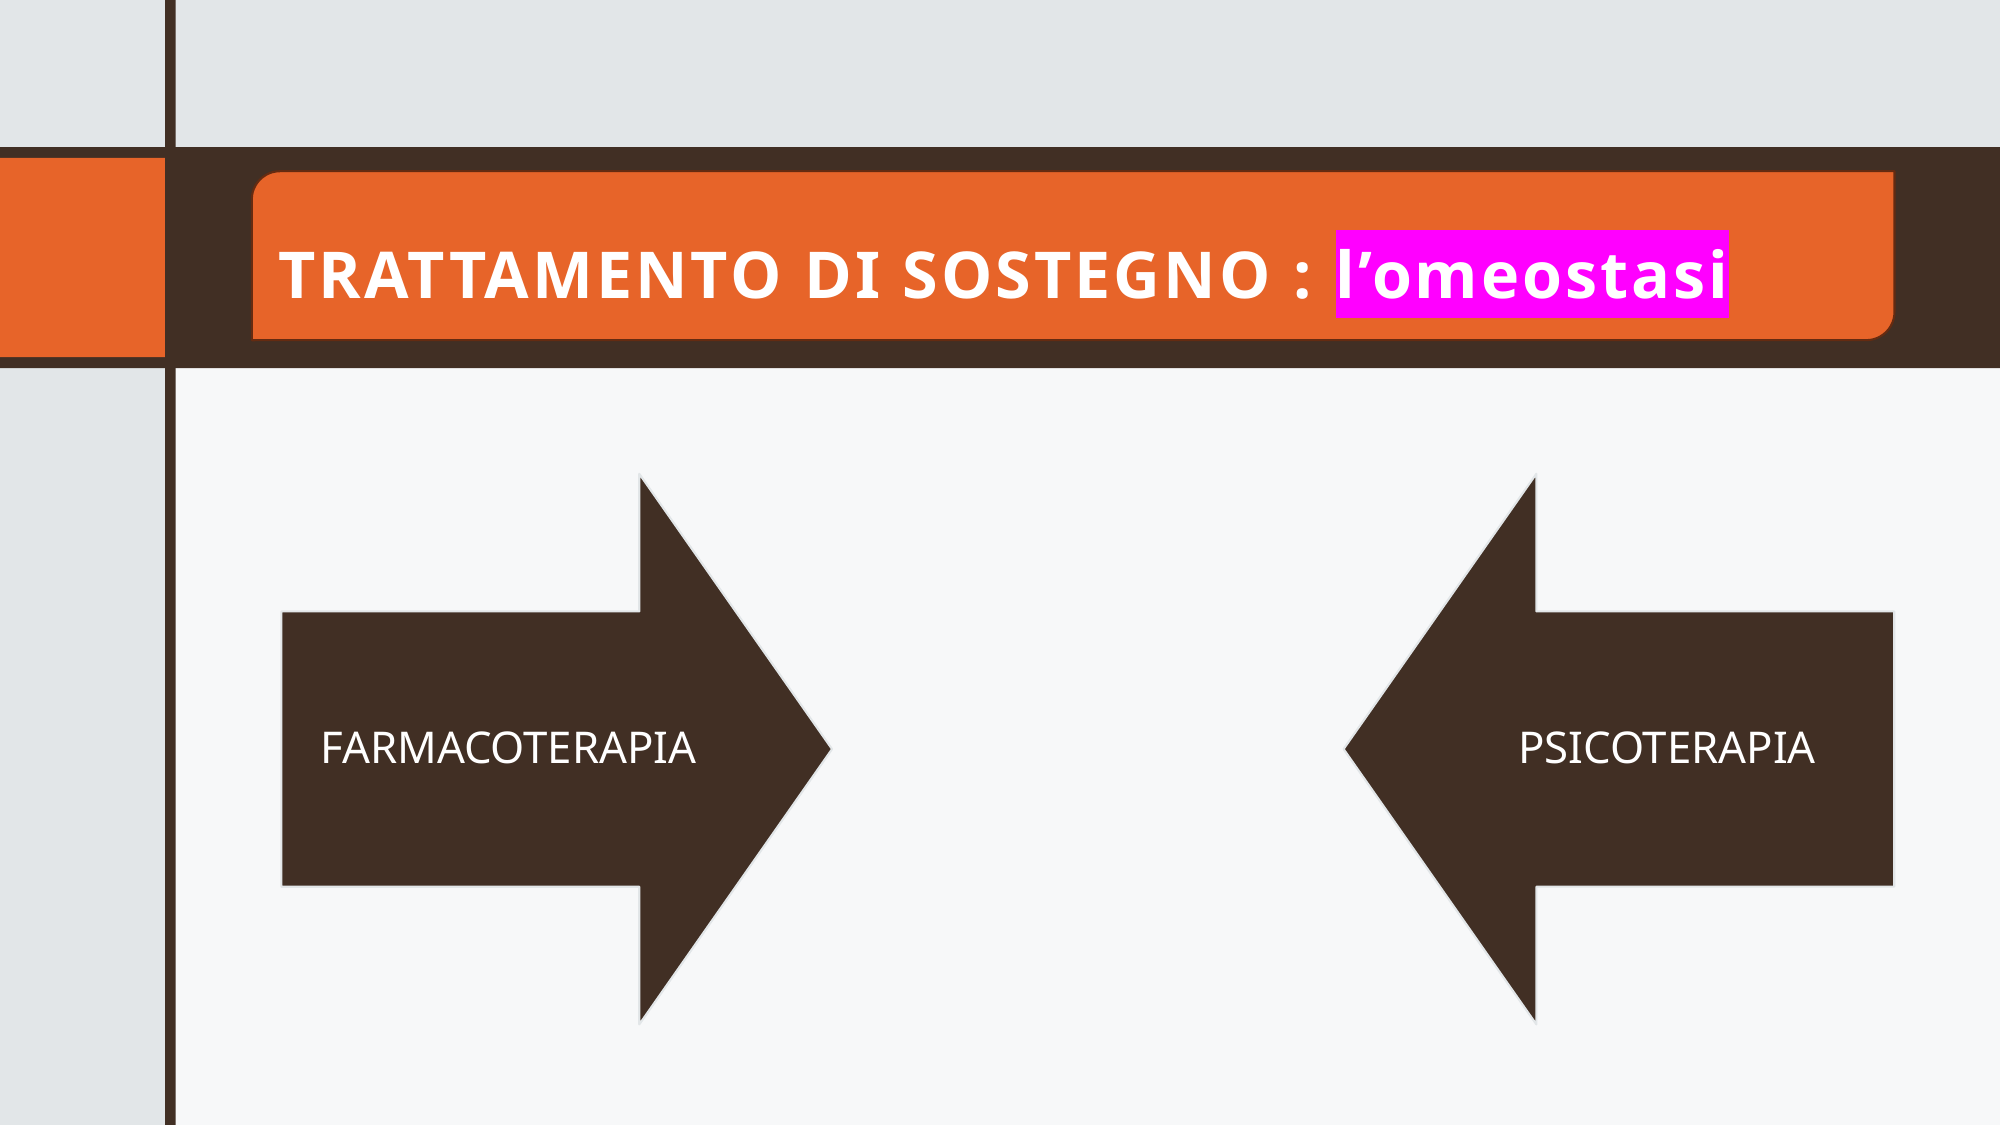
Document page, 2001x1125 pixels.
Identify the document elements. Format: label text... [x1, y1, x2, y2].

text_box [280, 473, 1895, 1025]
text_box [0, 146, 164, 157]
text_box [177, 146, 2000, 369]
text_box [177, 369, 2000, 1125]
text_box [177, 0, 2000, 146]
text_box [0, 358, 164, 369]
text_box [0, 0, 164, 146]
text_box [0, 369, 164, 1125]
text_box [164, 0, 177, 1125]
text_box [0, 157, 164, 358]
text_box TRATTAMENTO DI SOSTEGNO : l’omeostasi [250, 170, 1896, 342]
